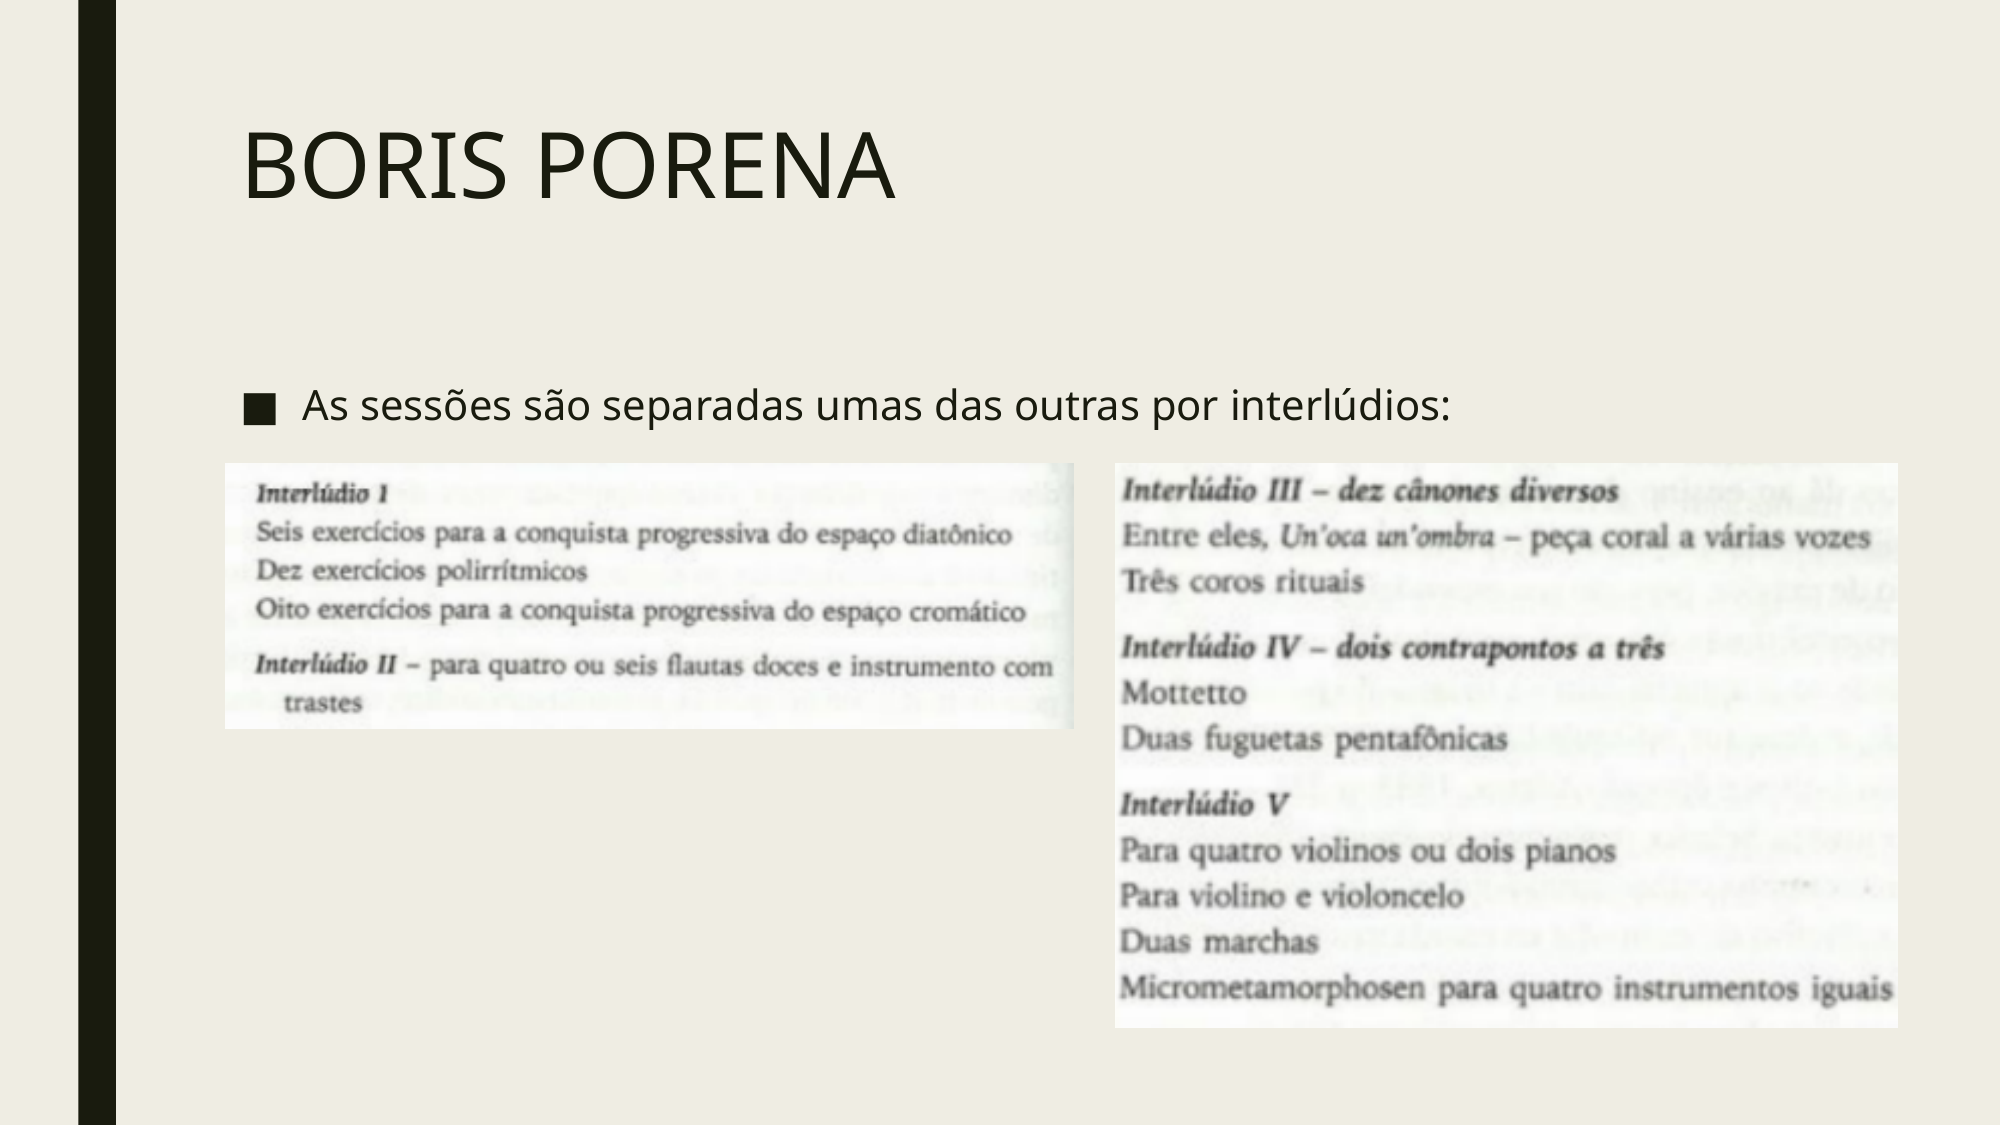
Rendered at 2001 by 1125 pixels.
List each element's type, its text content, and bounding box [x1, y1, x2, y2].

picture [224, 463, 1074, 729]
title BORIS PORENA [225, 112, 1800, 357]
list As sessões são separadas umas das outras por interlúdios: [225, 375, 1800, 963]
picture [1115, 463, 1898, 1028]
